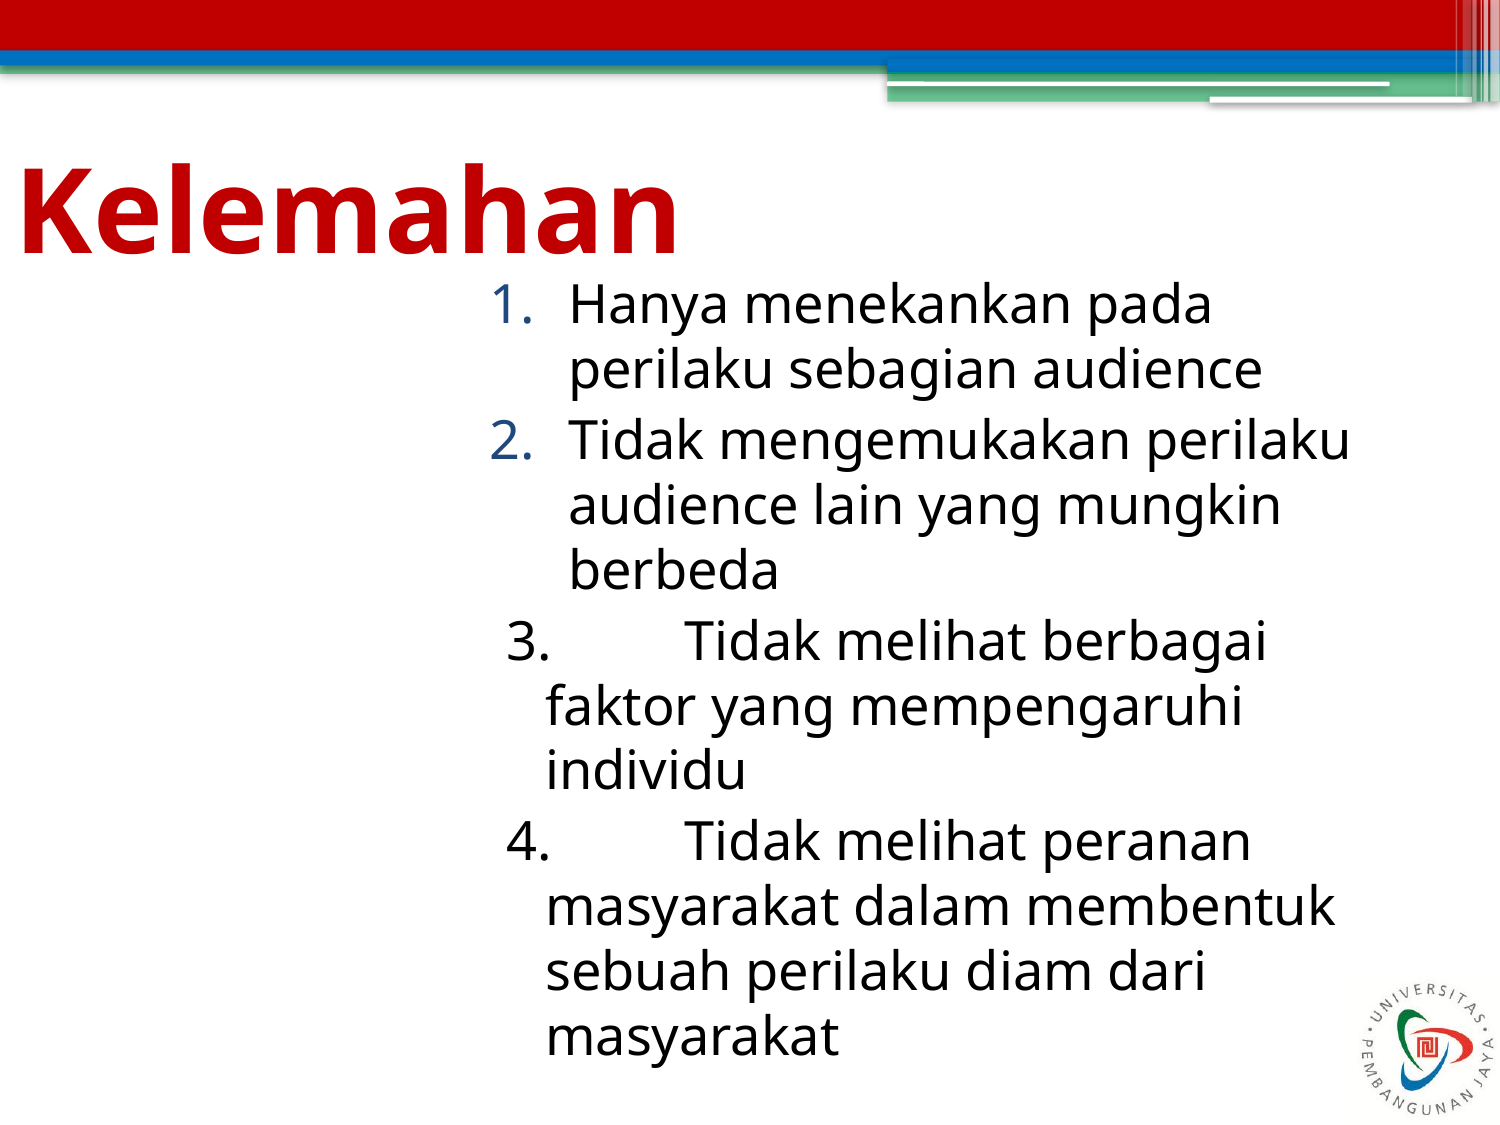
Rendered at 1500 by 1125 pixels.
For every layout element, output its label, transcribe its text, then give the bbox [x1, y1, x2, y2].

list Hanya menekankan pada perilaku sebagian audience Tidak mengemukakan perilaku audience lain yang mungkin berbeda 3. Tidak melihat berbagai faktor yang mempengaruhi individu 4. Tidak melihat peranan masyarakat dalam membentuk sebuah perilaku diam dari masyarakat [474, 262, 1425, 1075]
picture [1352, 975, 1500, 1125]
title Kelemahan [0, 112, 713, 300]
